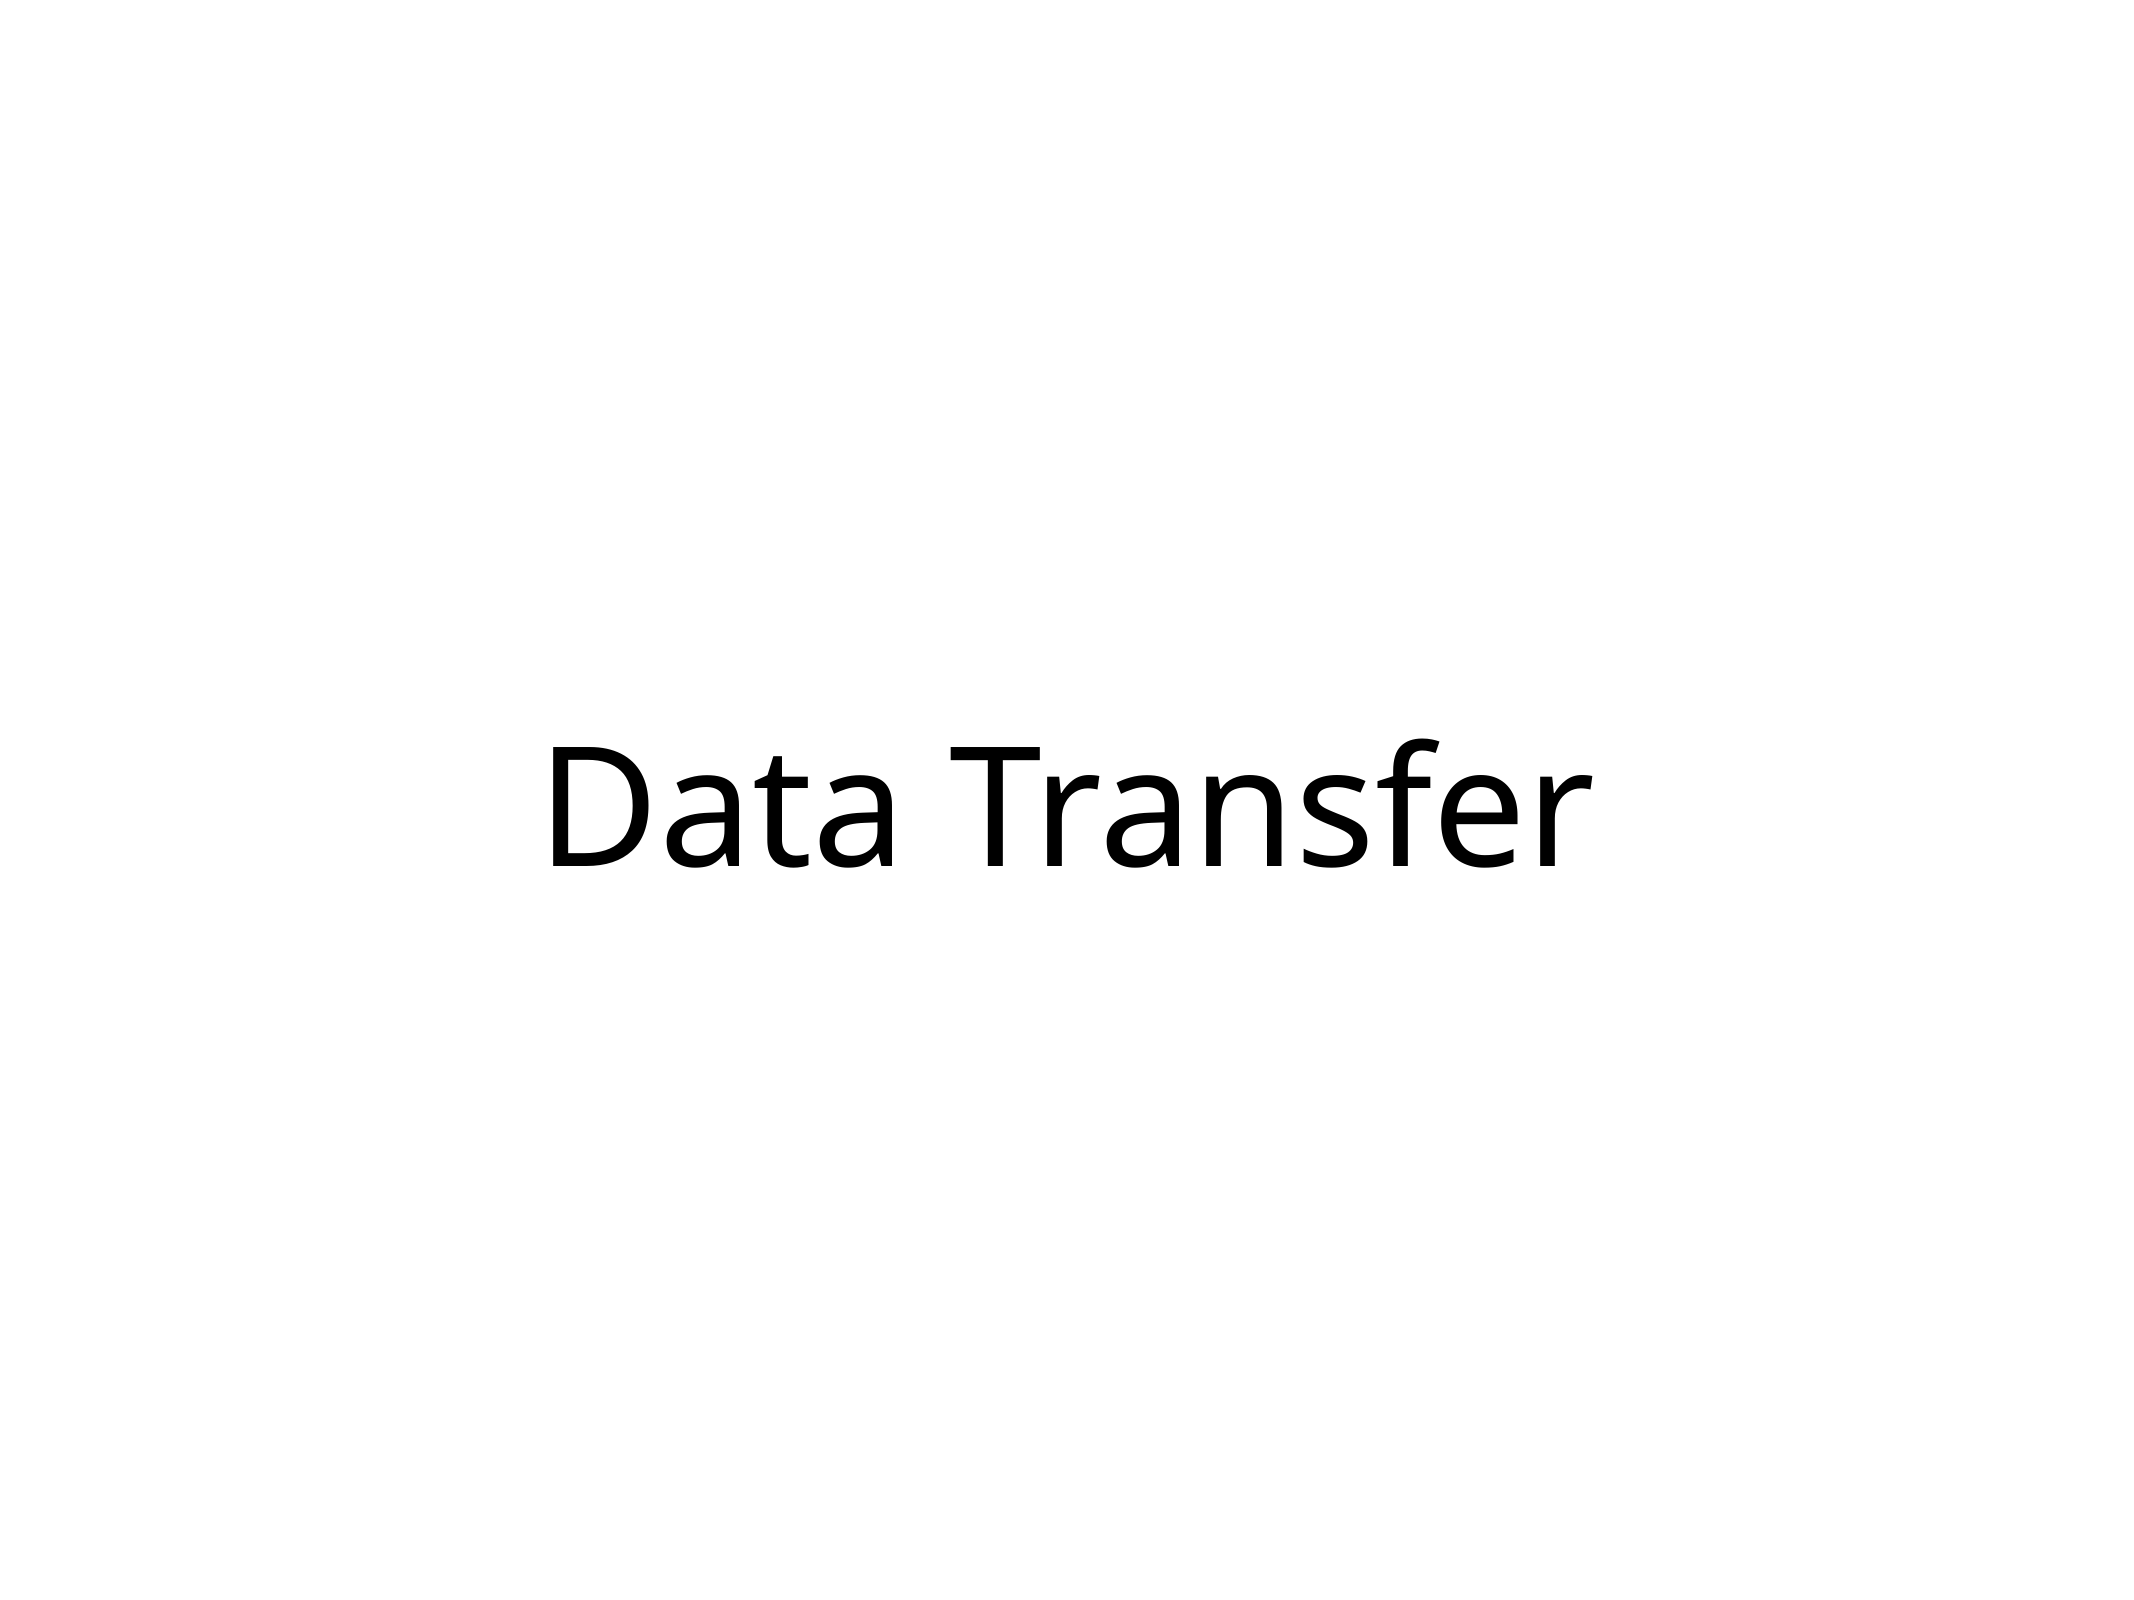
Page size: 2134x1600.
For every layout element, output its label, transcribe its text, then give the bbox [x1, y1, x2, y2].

title Data Transfer [207, 528, 1926, 1072]
